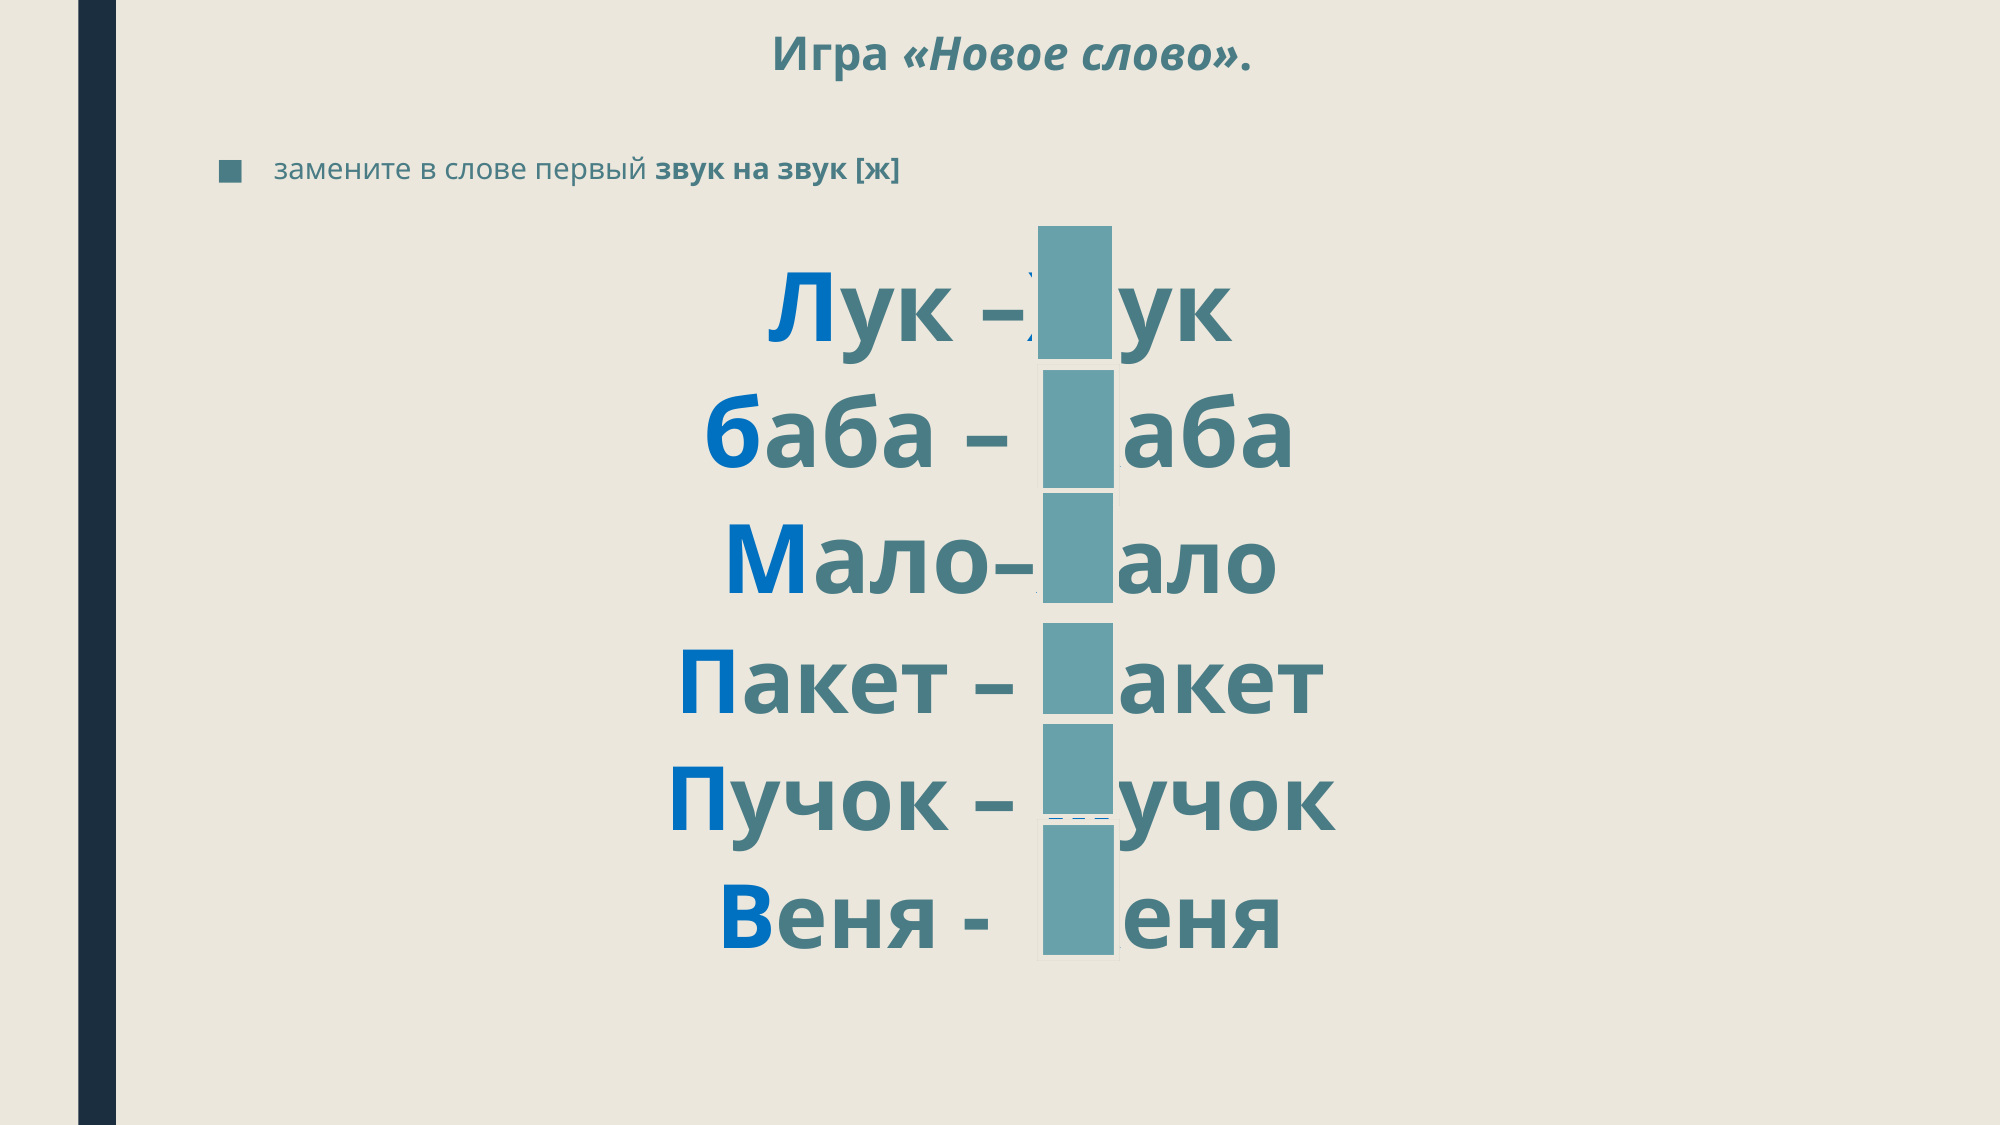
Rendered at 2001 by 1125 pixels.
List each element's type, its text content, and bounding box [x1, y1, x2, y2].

text_box [1032, 220, 1118, 365]
list замените в слове первый звук на звук [ж] Лук –Жук баба – жаба Мало–жало Пакет – жакет Пучок – жучок Веня - Женя [201, 145, 1800, 980]
picture [1035, 617, 1122, 963]
title Игра «Новое слово». [225, 22, 1800, 145]
picture [1035, 362, 1122, 609]
